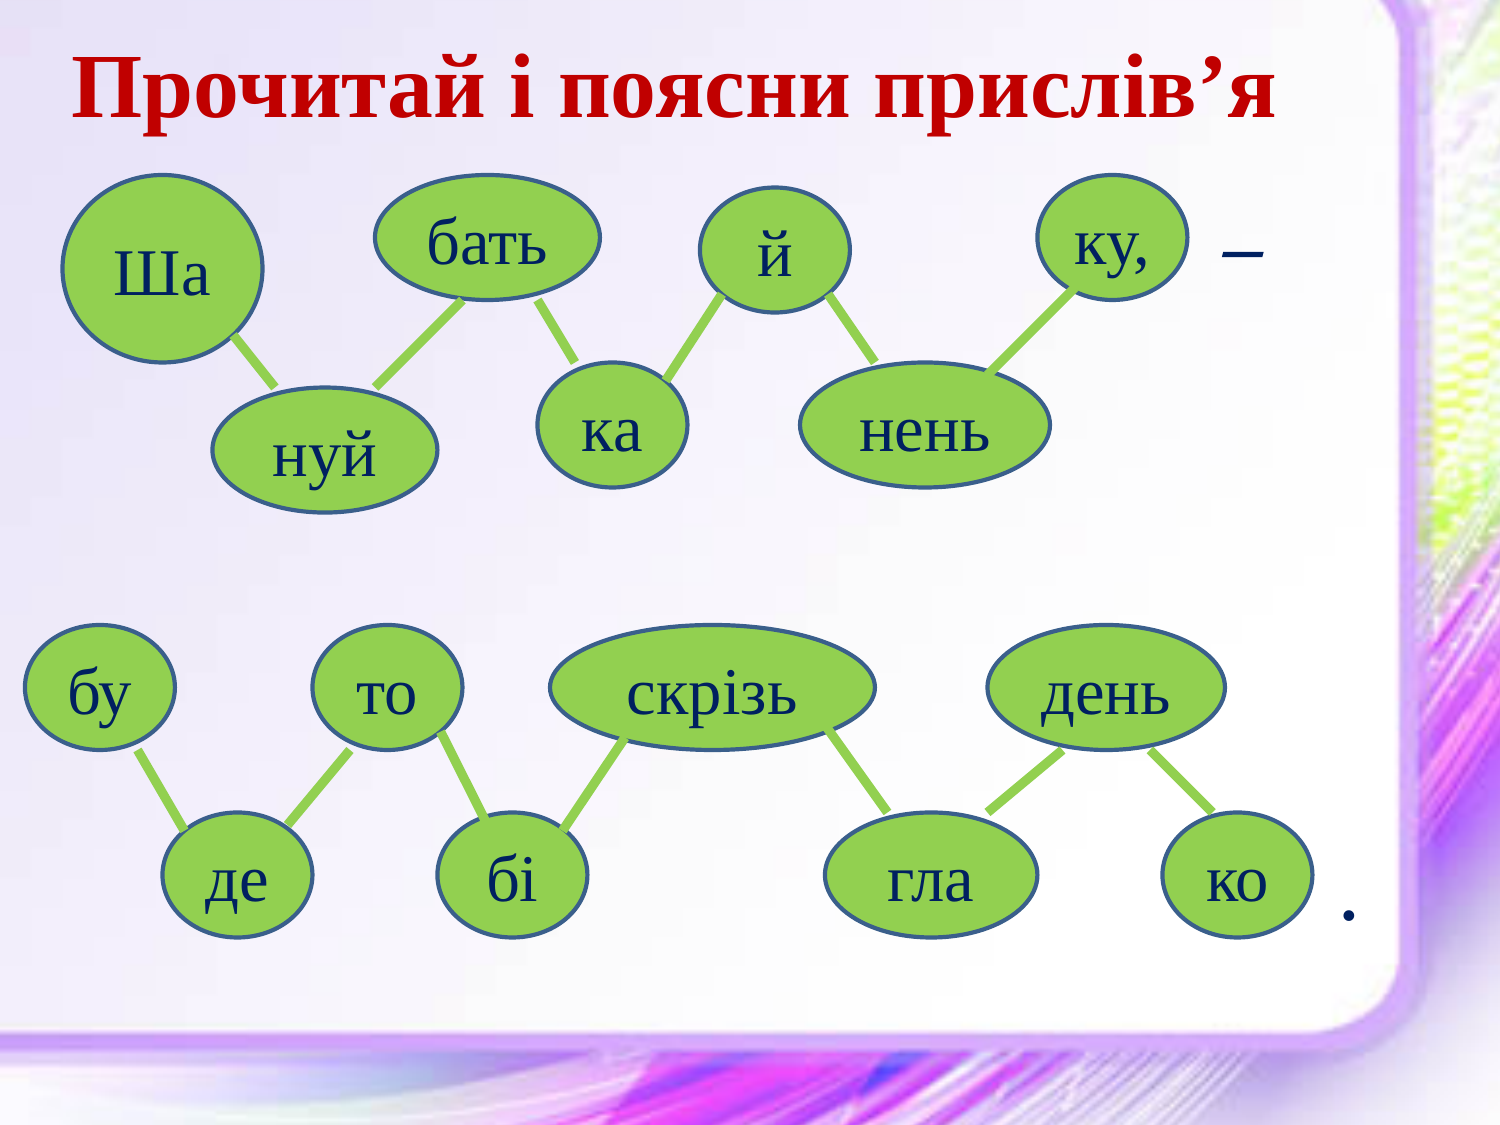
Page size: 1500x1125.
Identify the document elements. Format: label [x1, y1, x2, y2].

text_box [1149, 749, 1213, 813]
text_box [287, 749, 351, 826]
text_box [137, 749, 185, 831]
text_box [374, 299, 463, 388]
text_box [665, 293, 723, 382]
picture [0, 0, 1500, 1125]
text_box [827, 293, 876, 363]
text_box [987, 749, 1063, 813]
text_box [562, 737, 626, 831]
text_box [537, 299, 576, 363]
text_box [232, 334, 276, 388]
text_box [440, 731, 488, 826]
text_box [987, 287, 1076, 376]
text_box [824, 724, 888, 813]
